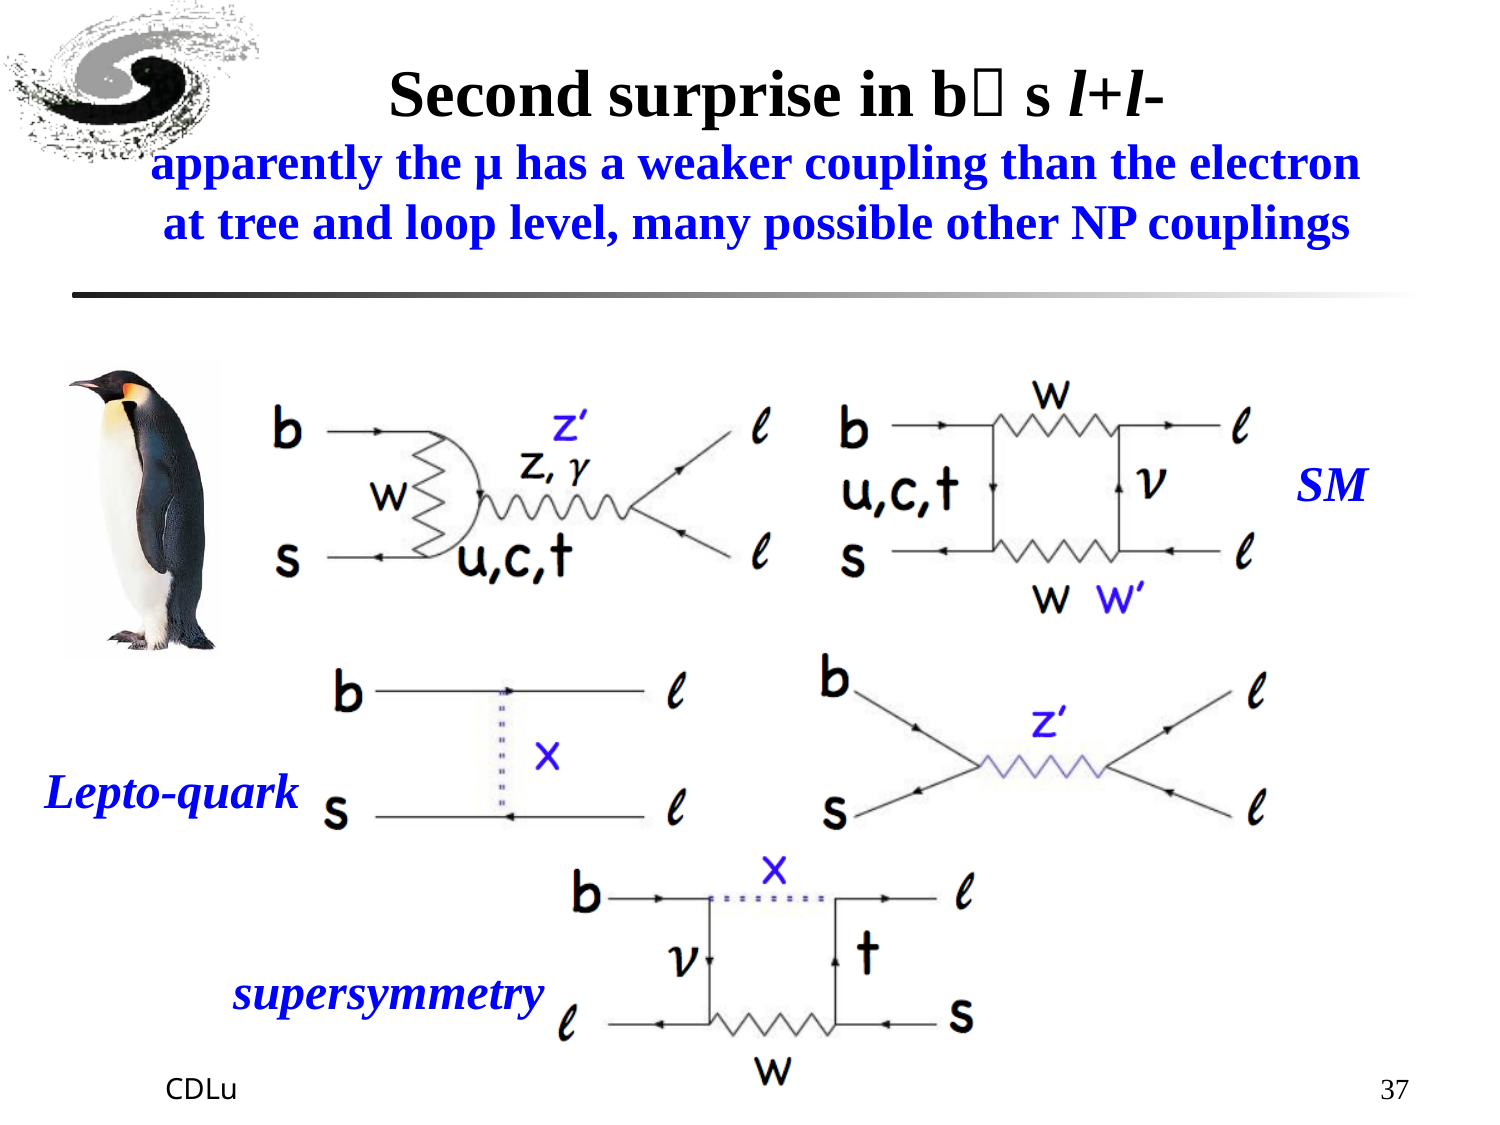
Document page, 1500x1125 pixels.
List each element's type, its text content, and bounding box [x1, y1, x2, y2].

picture [265, 372, 1264, 623]
text_box Second surprise in b s l+l- apparently the μ has a weaker coupling than the electron at tree and loop level, many possible other NP couplings [135, 42, 1436, 318]
picture [0, 0, 259, 175]
picture [277, 644, 1276, 1090]
text_box Lepto-quark [29, 751, 272, 827]
slide_number CDLu [149, 1037, 463, 1113]
slide_number 37 [1112, 1037, 1426, 1113]
text_box SM [1281, 444, 1447, 520]
picture [64, 361, 221, 660]
text_box supersymmetry [218, 952, 272, 1027]
